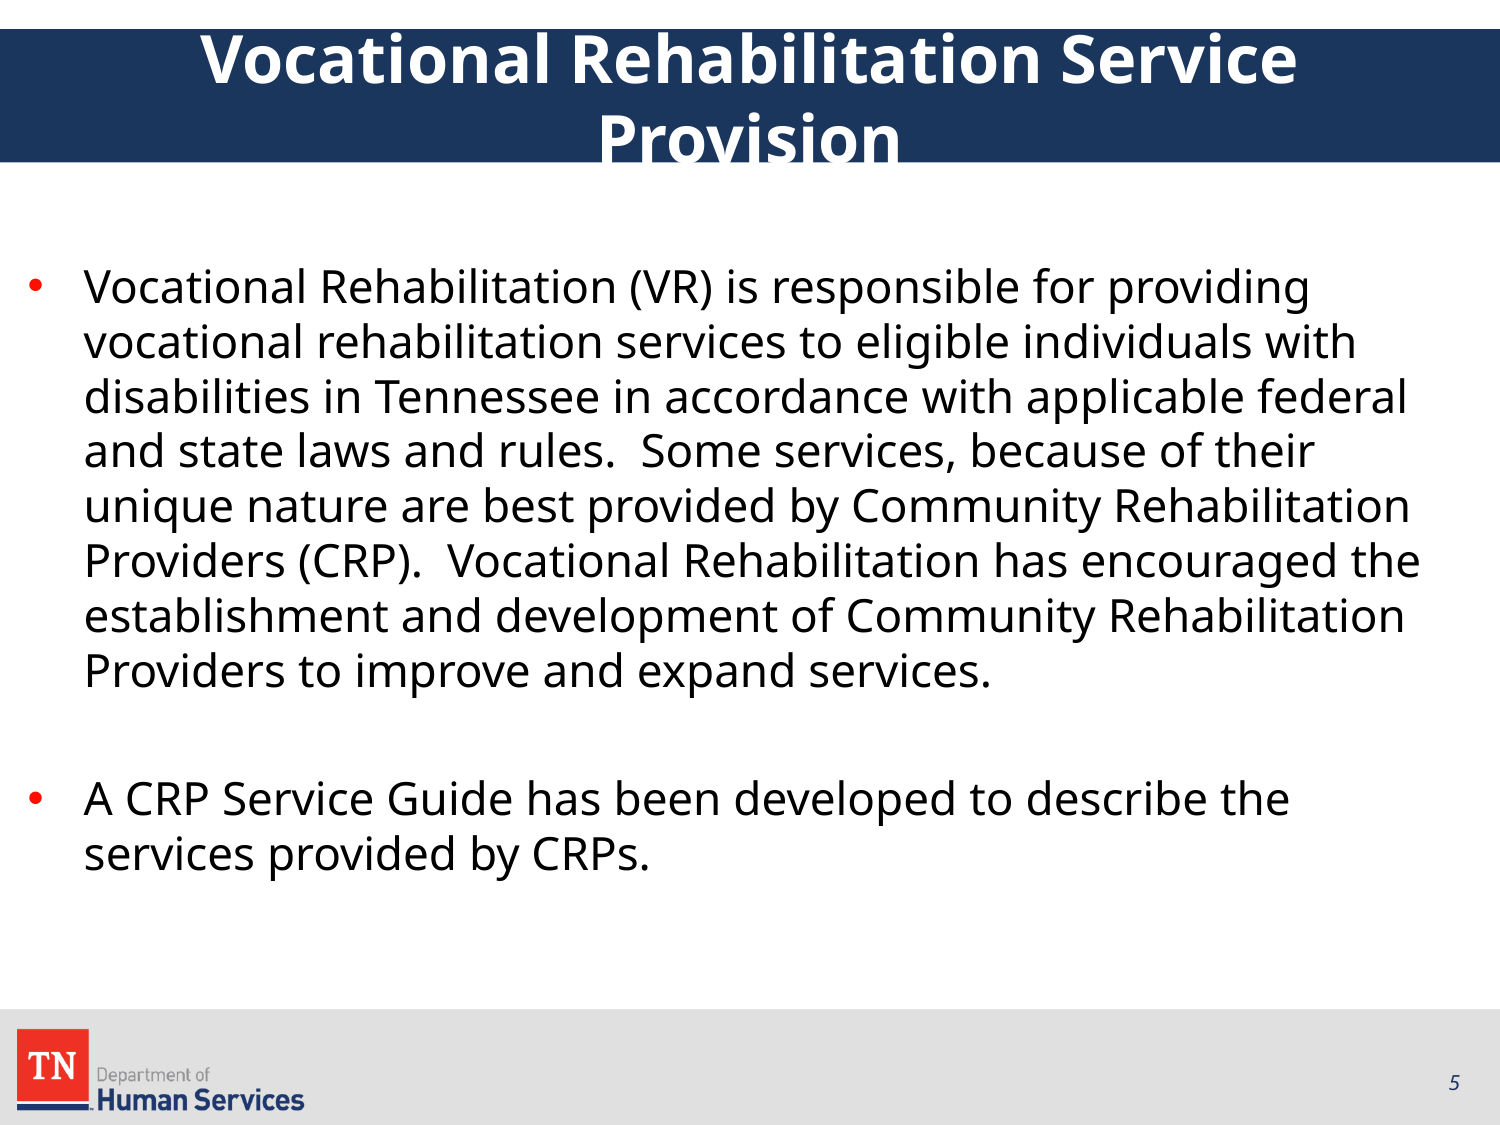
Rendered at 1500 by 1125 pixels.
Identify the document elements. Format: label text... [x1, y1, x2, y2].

title Vocational Rehabilitation Service Provision [24, 29, 1475, 165]
slide_number 5 [1125, 1045, 1475, 1106]
picture [8, 1009, 313, 1125]
list Vocational Rehabilitation (VR) is responsible for providing vocational rehabilitation services to eligible individuals with disabilities in Tennessee in accordance with applicable federal and state laws and rules. Some services, because of their unique nature are best provided by Community Rehabilitation Providers (CRP). Vocational Rehabilitation has encouraged the establishment and development of Community Rehabilitation Providers to improve and expand services. A CRP Service Guide has been developed to describe the services provided by CRPs. [12, 249, 1450, 967]
